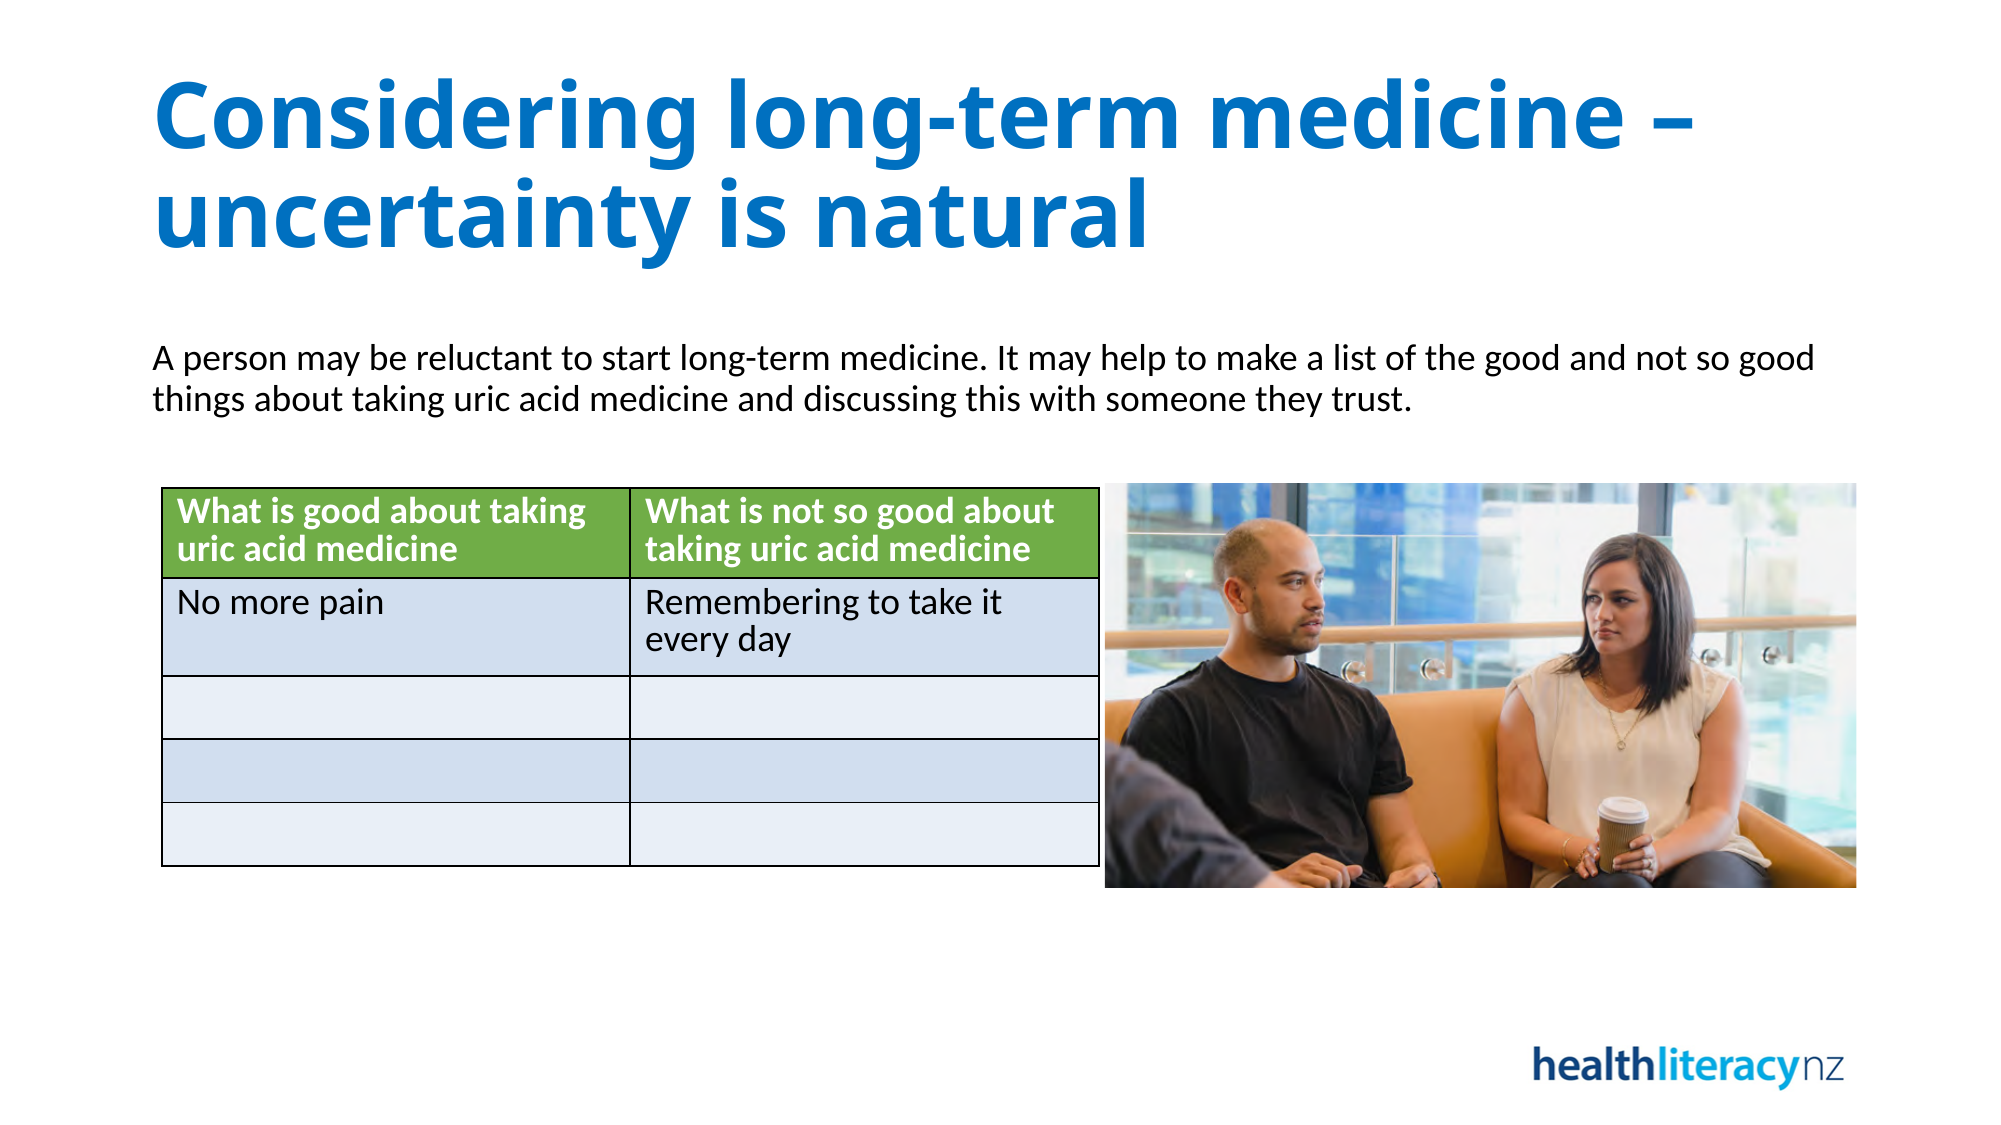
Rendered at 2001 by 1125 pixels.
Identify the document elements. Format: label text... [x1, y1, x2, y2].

picture [1450, 976, 1863, 1106]
table_cell No more pain [163, 579, 629, 675]
table_header What is not so good about taking uric acid medicine [631, 489, 1098, 577]
table_cell [163, 677, 629, 738]
table_cell [631, 803, 1098, 865]
table_header What is good about taking uric acid medicine [163, 489, 629, 577]
table_cell [163, 740, 629, 802]
table_cell [631, 677, 1098, 738]
table_cell [631, 740, 1098, 802]
table_cell Remembering to take it every day [631, 579, 1098, 675]
title Considering long-term medicine – uncertainty is natural [137, 59, 1863, 278]
list A person may be reluctant to start long-term medicine. It may help to make a list of the good and not so good things about taking uric acid medicine and discussing this with someone they trust. [137, 330, 1863, 992]
table_cell [163, 803, 629, 865]
picture [1104, 483, 1857, 888]
